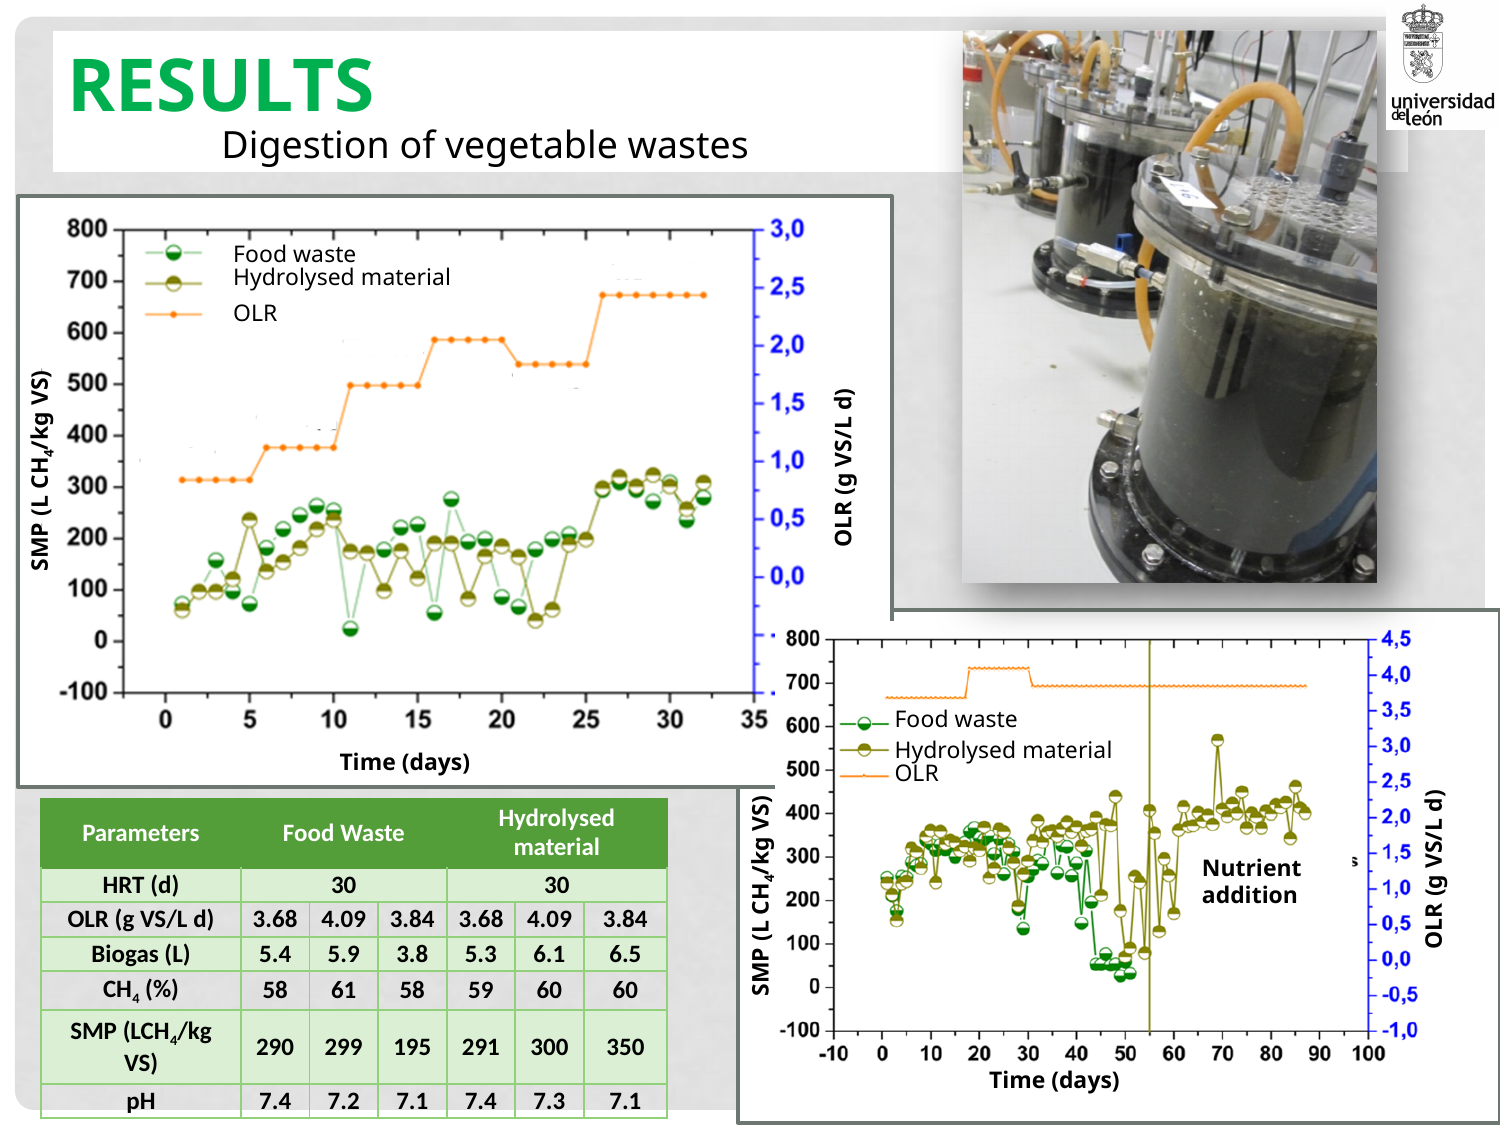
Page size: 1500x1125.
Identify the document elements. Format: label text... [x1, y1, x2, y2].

table_cell 290 [242, 1011, 309, 1083]
table_cell 7.2 [310, 1085, 377, 1117]
table_cell 60 [585, 972, 666, 1009]
table_cell 7.4 [448, 1085, 514, 1117]
table_cell 3.68 [242, 903, 309, 936]
table_cell 7.3 [516, 1085, 583, 1117]
picture [40, 207, 1424, 1066]
text_box OLR (g VS/L d) [821, 314, 864, 563]
table_cell 7.1 [585, 1085, 666, 1117]
table_cell pH [42, 1085, 240, 1117]
text_box Time (days) [324, 740, 597, 782]
table_cell 6.1 [516, 938, 583, 970]
table_cell 58 [242, 972, 309, 1009]
slide_number 18 [1074, 1042, 1425, 1103]
table_cell 61 [310, 972, 377, 1009]
table_cell 7.1 [379, 1085, 446, 1117]
text_box [16, 194, 894, 789]
table_cell 4.09 [516, 903, 583, 936]
table_cell 3.8 [379, 938, 446, 970]
table_cell 30 [242, 869, 446, 901]
text_box Time (days) [974, 1066, 1074, 1101]
table_cell SMP (LCH4/kg VS) [42, 1011, 240, 1083]
table_cell 3.84 [585, 903, 666, 936]
table_cell 6.5 [585, 938, 666, 970]
table_cell 58 [379, 972, 446, 1009]
table_cell 7.4 [242, 1085, 309, 1117]
table_header Parameters [42, 800, 241, 867]
table_cell 5.4 [242, 938, 309, 970]
table_cell OLR (g VS/L d) [42, 903, 240, 936]
table_cell 5.3 [448, 938, 514, 970]
table_cell 195 [379, 1011, 446, 1083]
text_box SMP (L CH4/kg VS) [17, 338, 40, 587]
table_cell 291 [448, 1011, 514, 1083]
text_box Results [53, 30, 962, 172]
table_cell CH4 (%) [42, 972, 240, 1009]
table_cell 350 [585, 1011, 666, 1083]
table_cell 3.84 [379, 903, 446, 936]
table_cell 4.09 [310, 903, 377, 936]
text_box [736, 608, 1500, 1125]
picture [893, 0, 1500, 582]
text_box OLR (g VS/L d) [1424, 716, 1454, 965]
table_cell 60 [516, 972, 583, 1009]
table_header Food Waste [241, 800, 447, 867]
table_cell 5.9 [310, 938, 377, 970]
table_cell 3.68 [448, 903, 514, 936]
table_cell 30 [448, 869, 666, 901]
text_box SMP (L CH4/kg VS) [738, 763, 775, 1012]
table_cell 300 [516, 1011, 583, 1083]
table_cell HRT (d) [42, 869, 240, 901]
table_cell Biogas (L) [42, 938, 240, 970]
table_header Hydrolysed material [447, 800, 666, 867]
text_box Digestion of vegetable wastes [206, 113, 845, 174]
table_cell 299 [310, 1011, 377, 1083]
table_cell 59 [448, 972, 514, 1009]
